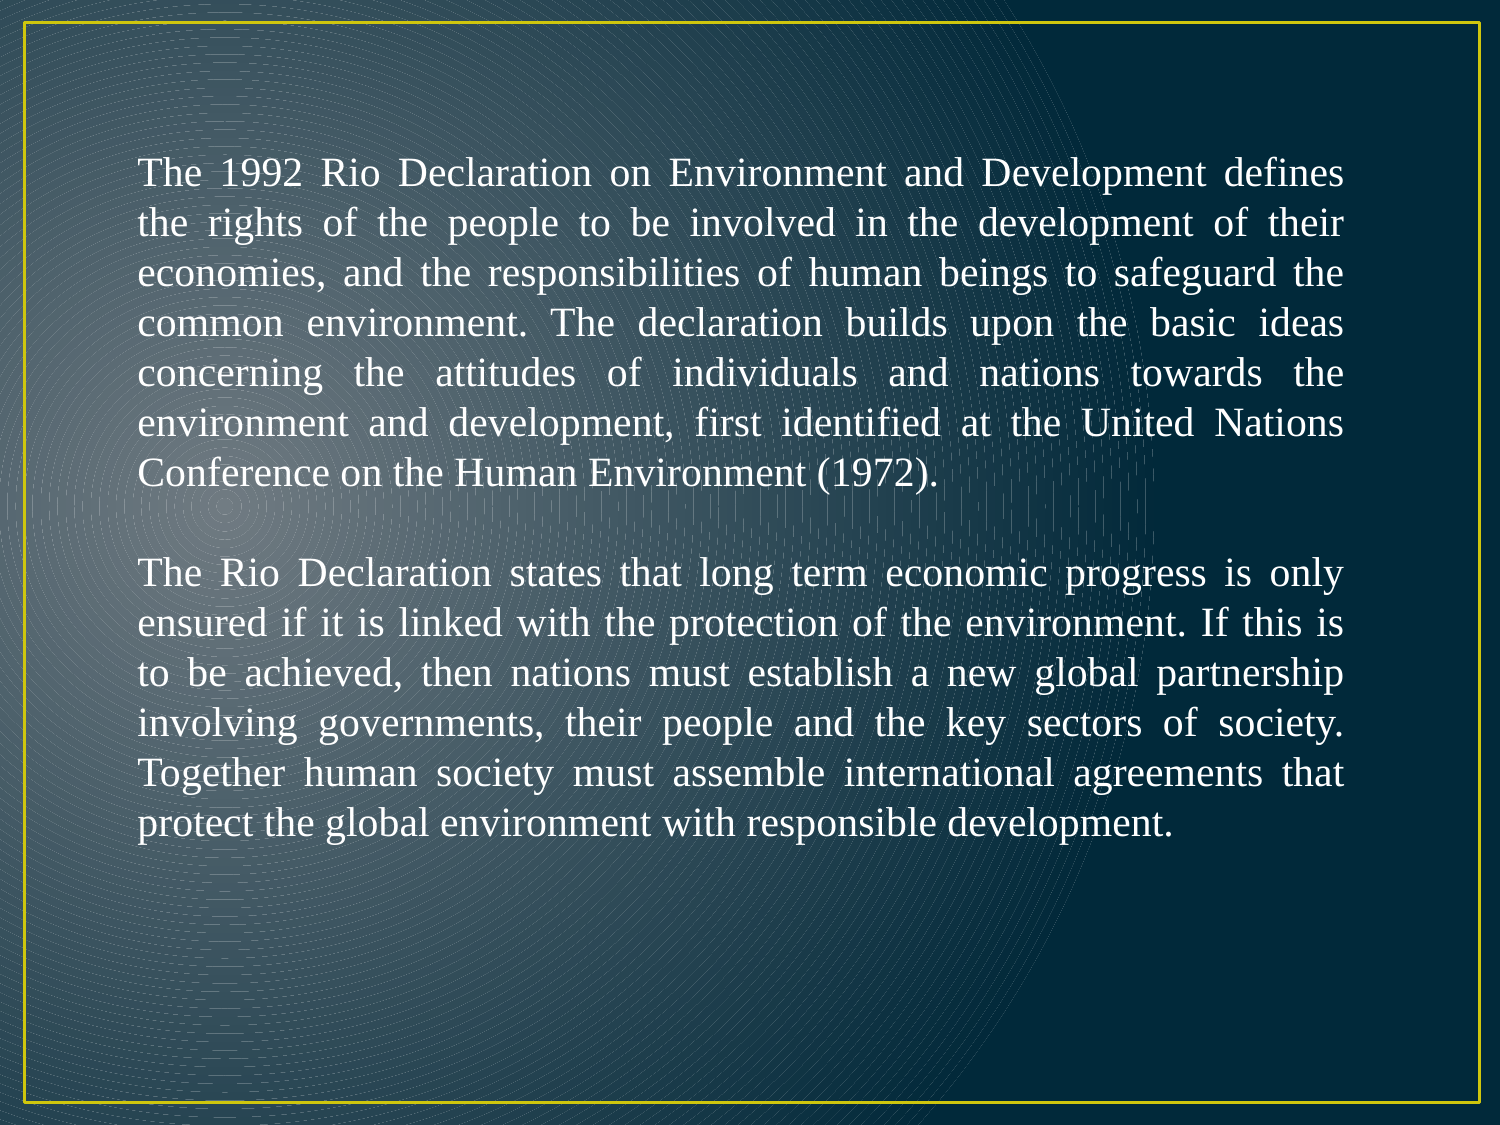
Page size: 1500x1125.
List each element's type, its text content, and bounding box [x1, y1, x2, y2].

text_box The 1992 Rio Declaration on Environment and Development defines the rights of the people to be involved in the development of their economies, and the responsibilities of human beings to safeguard the common environment. The declaration builds upon the basic ideas concerning the attitudes of individuals and nations towards the environment and development, first identified at the United Nations Conference on the Human Environment (1972). The Rio Declaration states that long term economic progress is only ensured if it is linked with the protection of the environment. If this is to be achieved, then nations must establish a new global partnership involving governments, their people and the key sectors of society. Together human society must assemble international agreements that protect the global environment with responsible development. [122, 137, 1361, 853]
